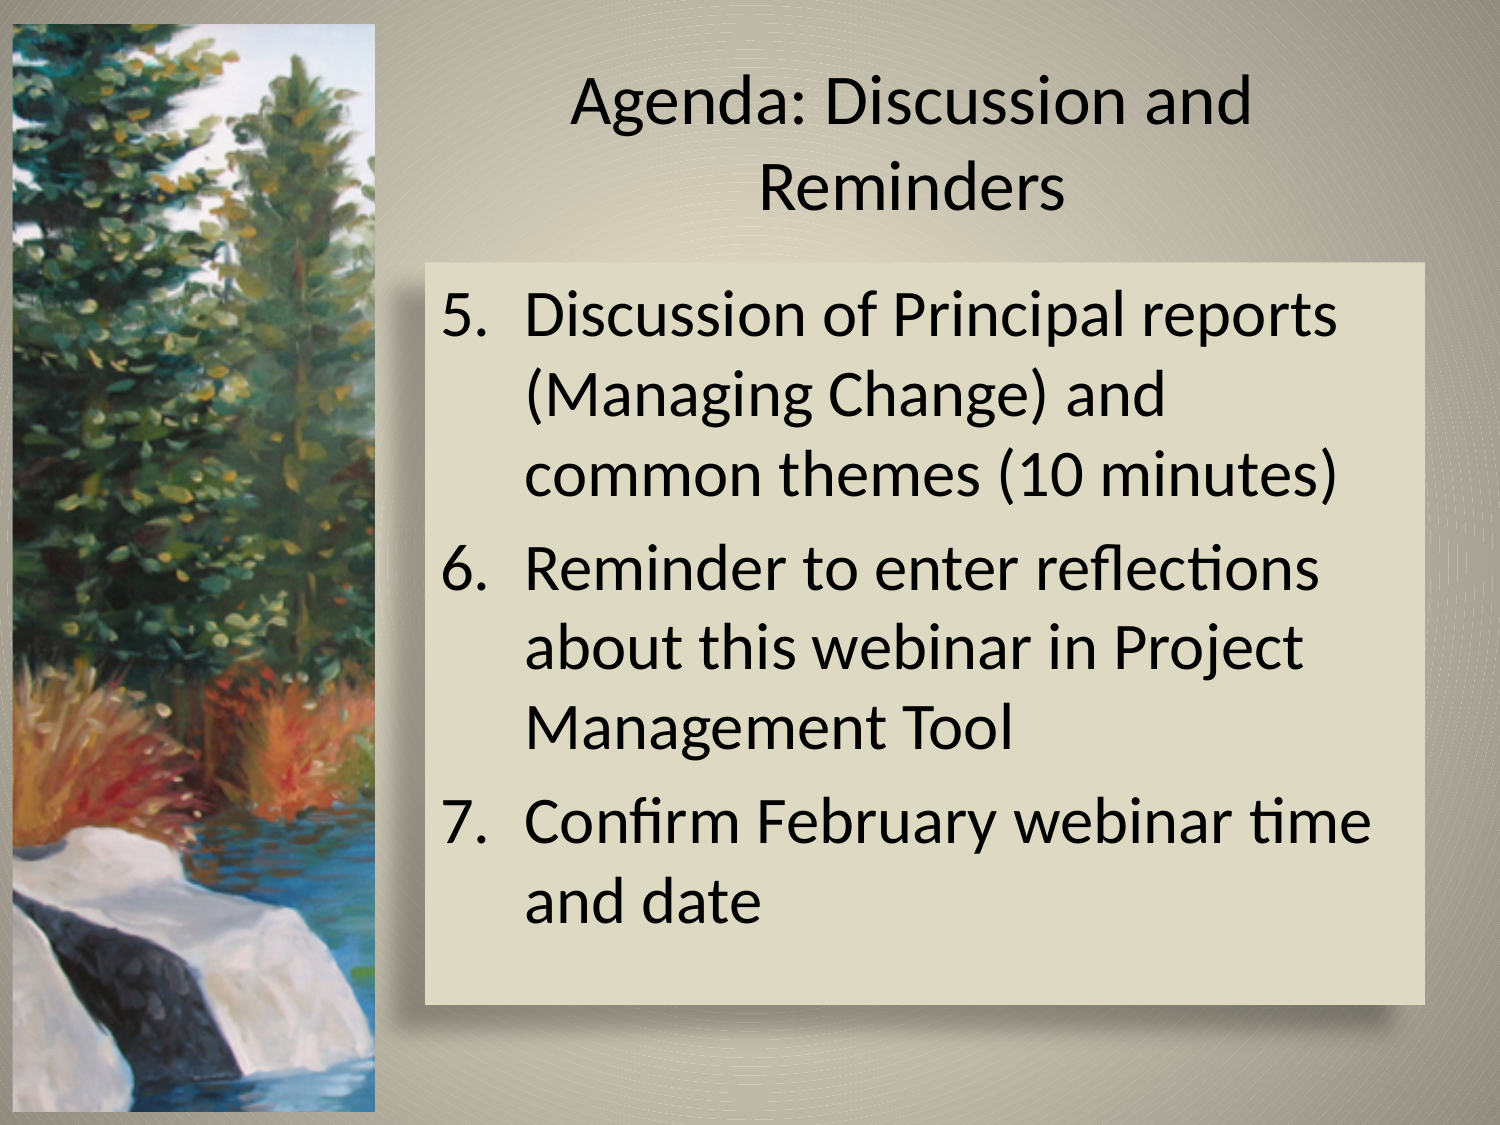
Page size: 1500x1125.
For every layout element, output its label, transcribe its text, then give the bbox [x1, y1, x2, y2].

picture [12, 24, 376, 1112]
list Discussion of Principal reports (Managing Change) and common themes (10 minutes) Reminder to enter reflections about this webinar in Project Management Tool Confirm February webinar time and date [425, 262, 1425, 1005]
title Agenda: Discussion and Reminders [399, 45, 1425, 233]
